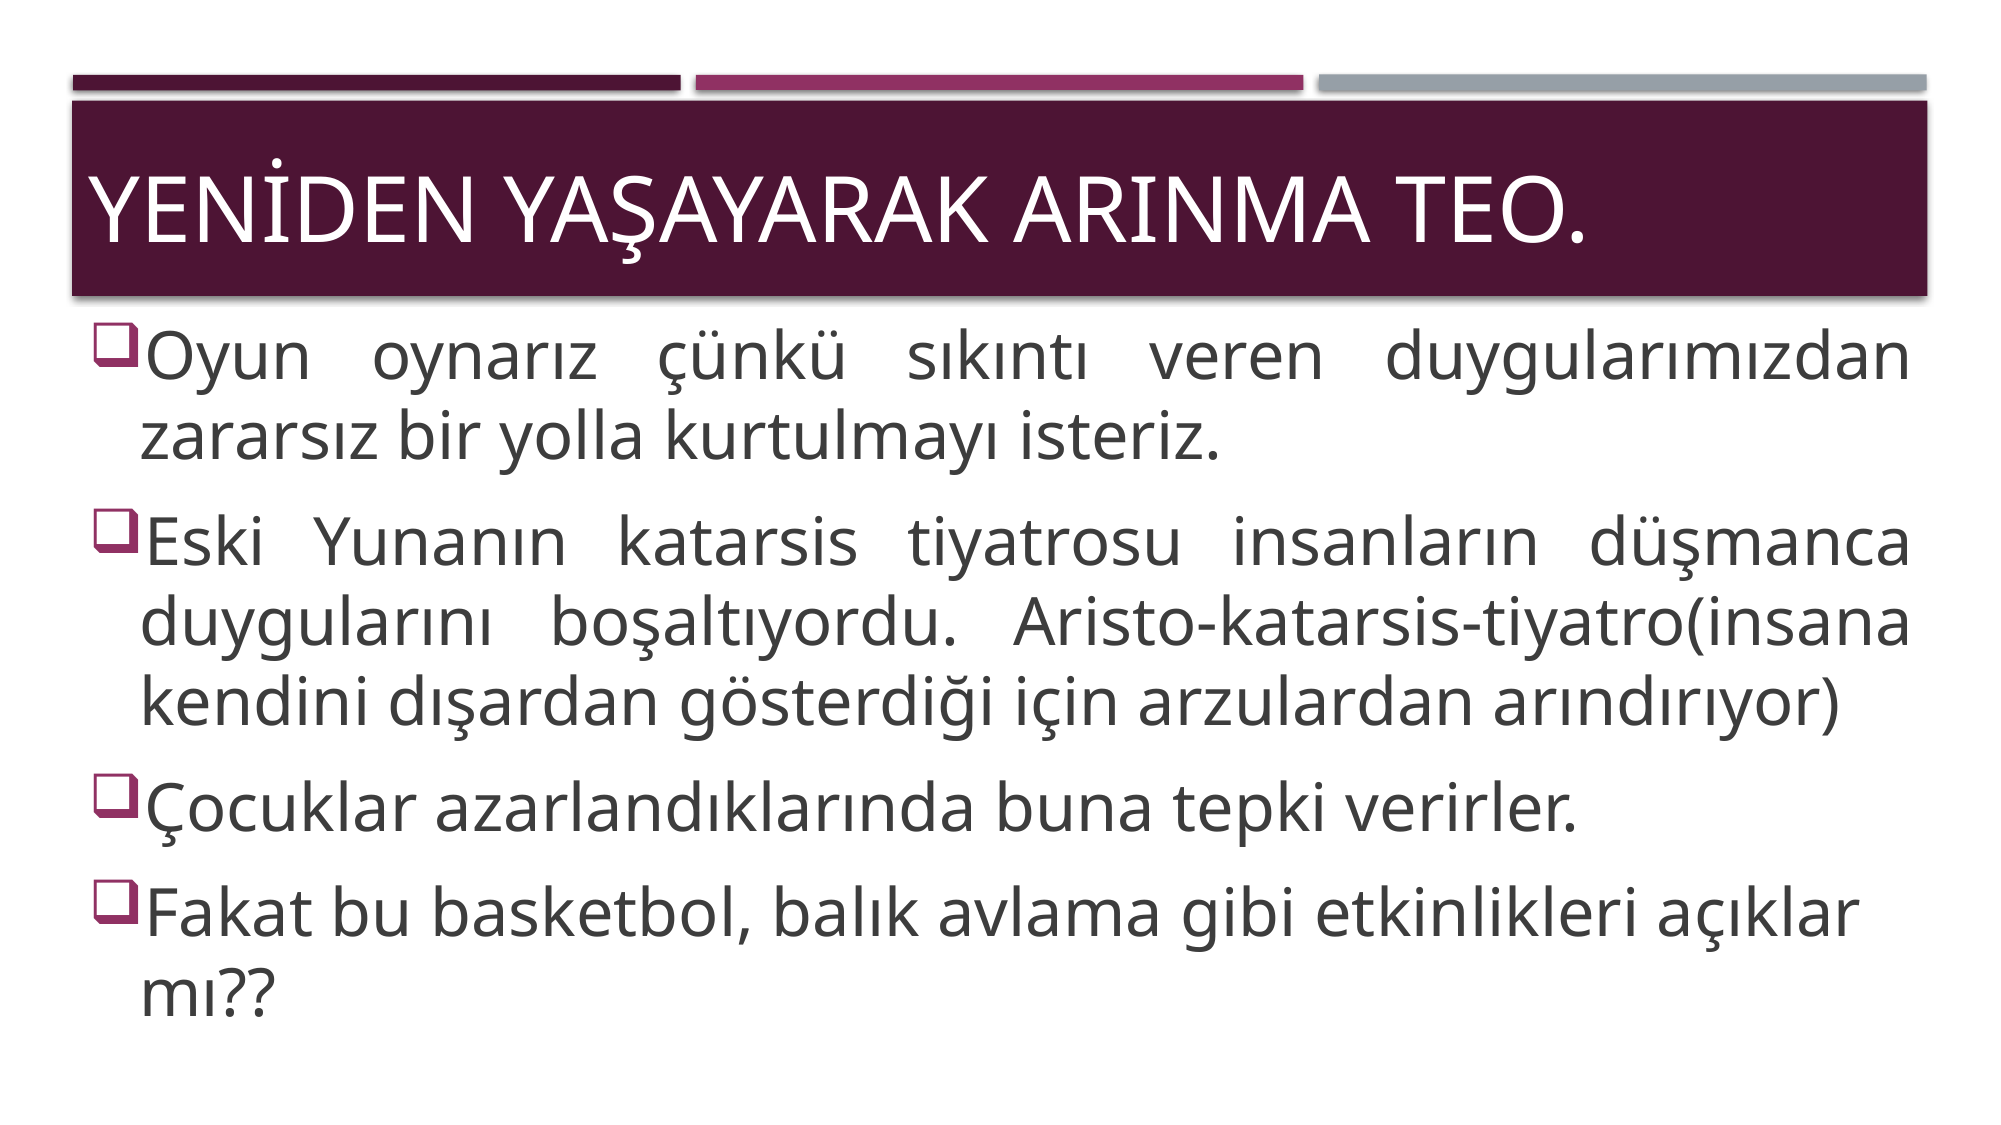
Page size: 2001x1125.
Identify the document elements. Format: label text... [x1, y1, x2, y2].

title YENİDEN YAŞAYARAK ARINMA TEO. [73, 115, 1930, 268]
list Oyun oynarız çünkü sıkıntı veren duygularımızdan zararsız bir yolla kurtulmayı isteriz. Eski Yunanın katarsis tiyatrosu insanların düşmanca duygularını boşaltıyordu. Aristo-katarsis-tiyatro(insana kendini dışardan gösterdiği için arzulardan arındırıyor) Çocuklar azarlandıklarında buna tepki verirler. Fakat bu basketbol, balık avlama gibi etkinlikleri açıklar mı?? [73, 311, 1930, 1096]
